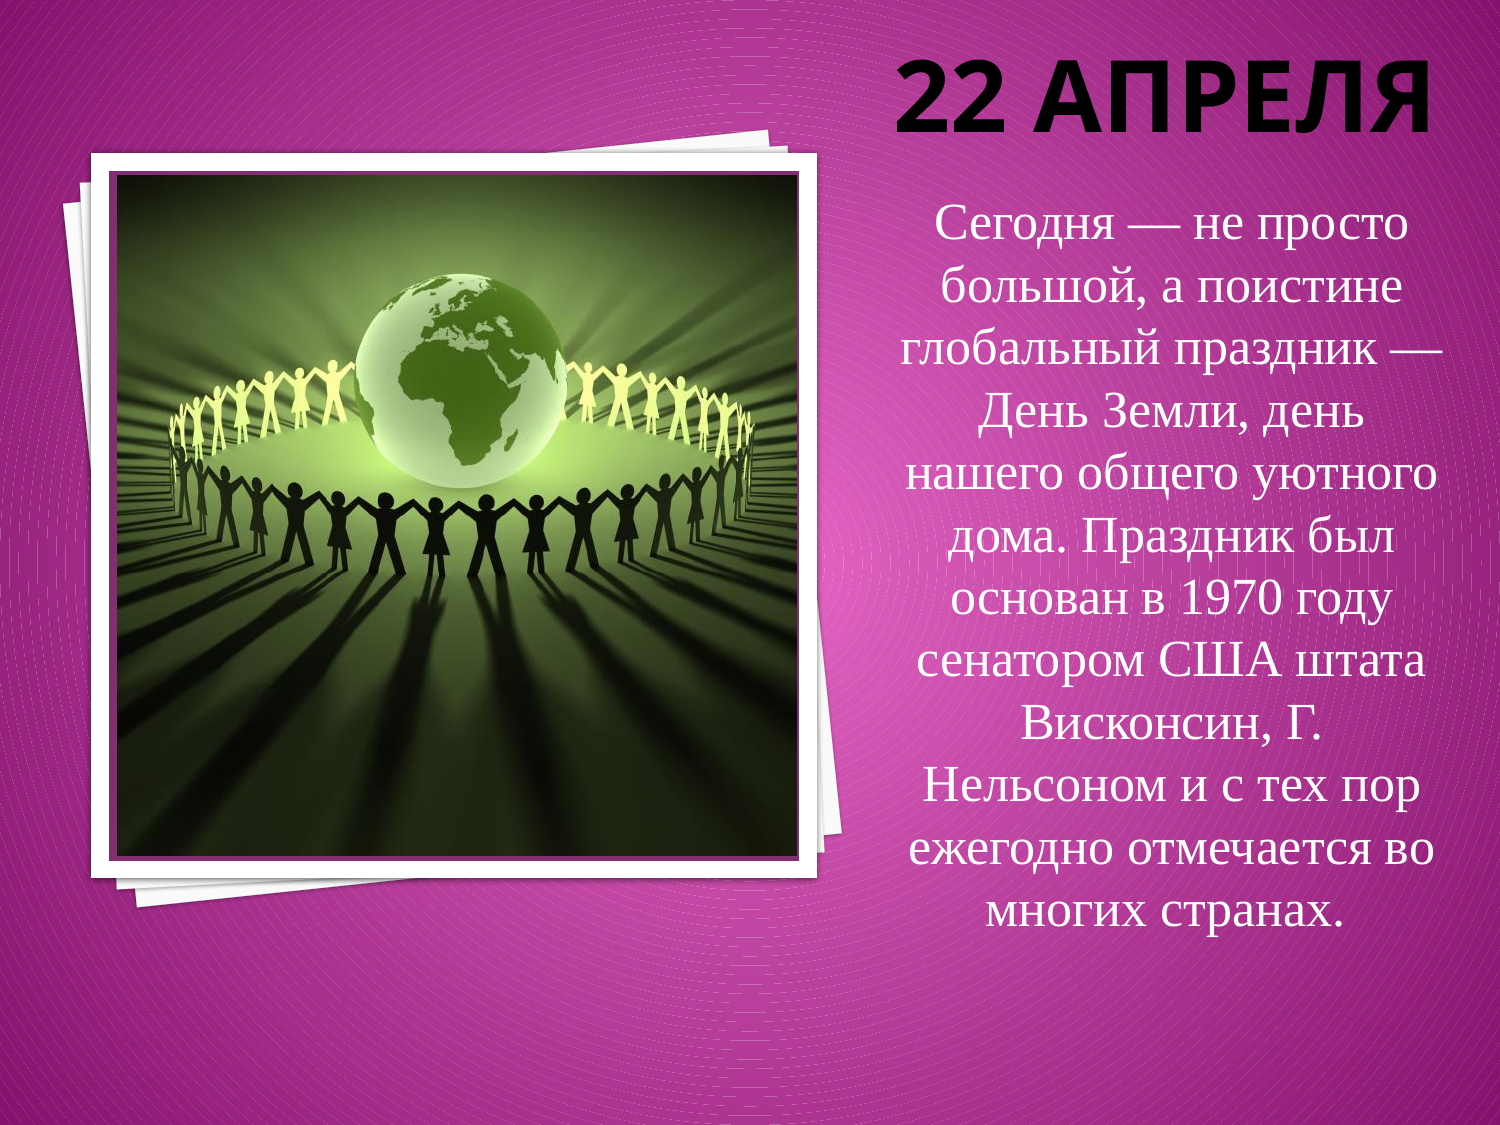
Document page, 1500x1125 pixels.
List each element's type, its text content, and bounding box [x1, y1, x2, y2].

picture [108, 170, 800, 862]
list Сегодня — не просто большой, а поистине глобальный праздник — День Земли, день нашего общего уютного дома. Праздник был основан в 1970 году сенатором США штата Висконсин, Г. Нельсоном и с тех пор ежегодно отмечается во многих странах. [884, 187, 1447, 1008]
title 22 апреля [884, 46, 1447, 153]
